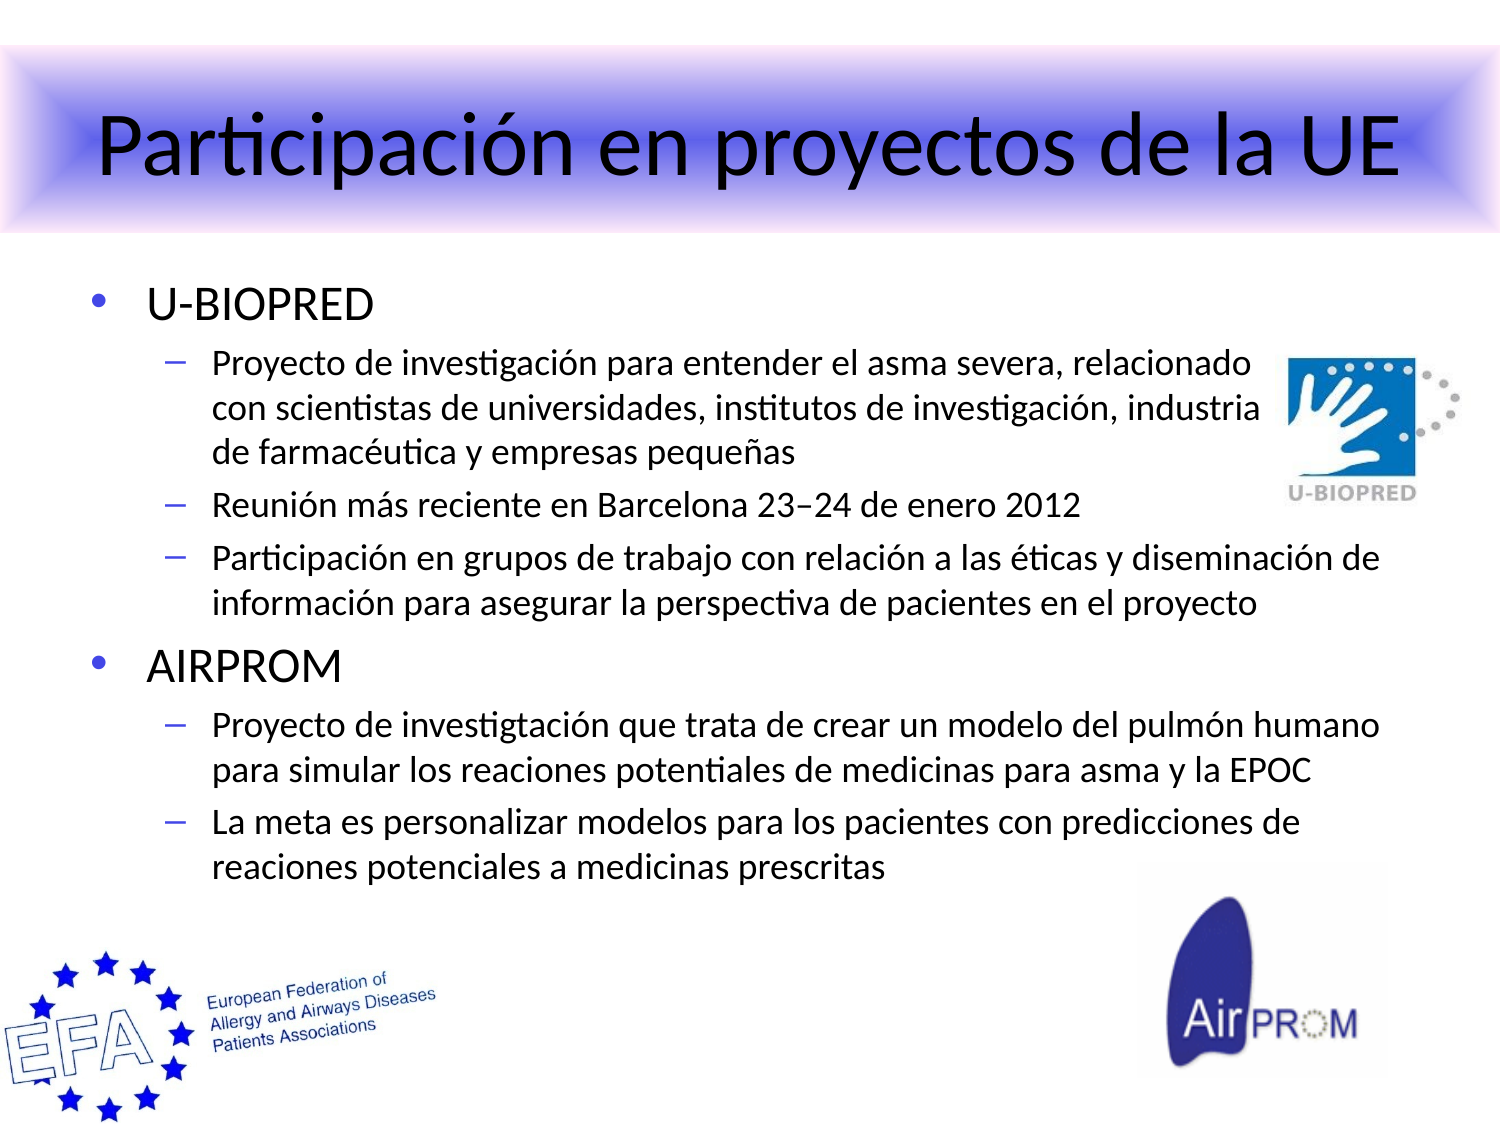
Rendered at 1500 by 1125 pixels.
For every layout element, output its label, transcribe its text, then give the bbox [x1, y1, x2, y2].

picture [0, 947, 440, 1125]
list U-BIOPRED Proyecto de investigación para entender el asma severa, relacionado con scientistas de universidades, institutos de investigación, industria de farmacéutica y empresas pequeñas Reunión más reciente en Barcelona 23–24 de enero 2012 Participación en grupos de trabajo con relación a las éticas y diseminación de información para asegurar la perspectiva de pacientes en el proyecto AIRPROM Proyecto de investigtación que trata de crear un modelo del pulmón humano para simular los reaciones potentiales de medicinas para asma y la EPOC La meta es personalizar modelos para los pacientes con predicciones de reaciones potenciales a medicinas prescritas [74, 262, 1463, 1006]
title Participación en proyectos de la UE [0, 44, 1500, 233]
picture [1137, 862, 1388, 1078]
picture [1274, 337, 1473, 523]
